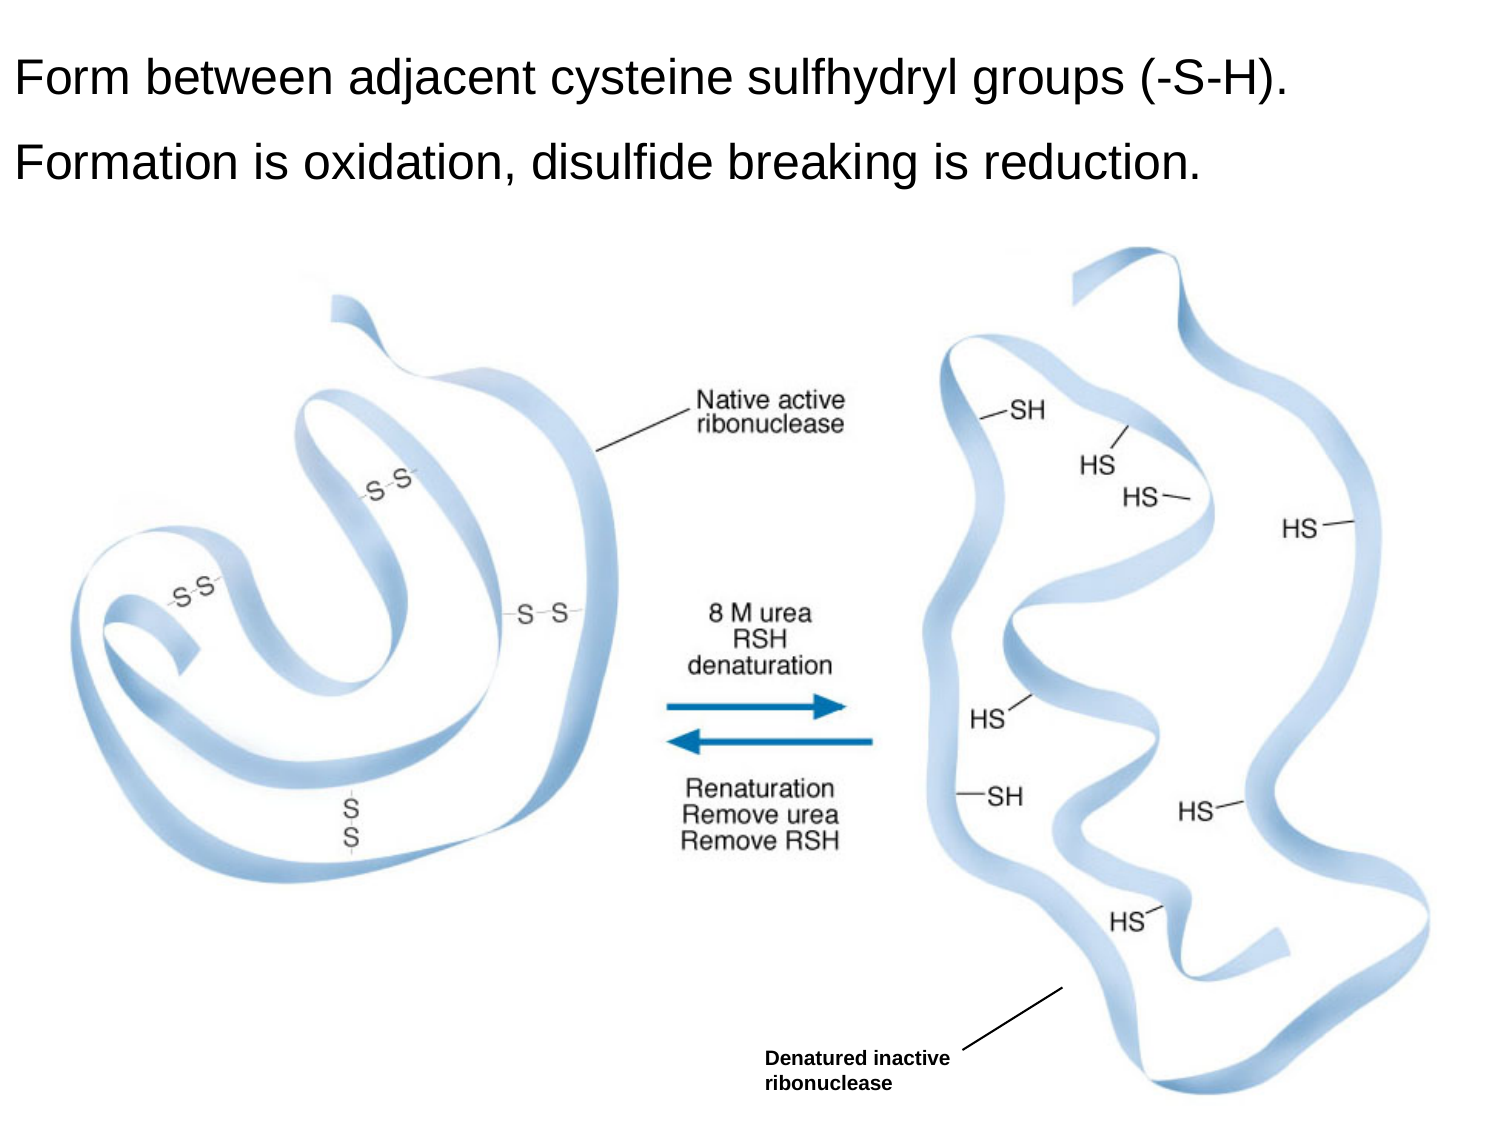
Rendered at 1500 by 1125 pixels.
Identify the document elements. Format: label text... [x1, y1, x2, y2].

text_box Form between adjacent cysteine sulfhydryl groups (-S-H). Formation is oxidation, disulfide breaking is reduction. [0, 37, 1500, 197]
picture [57, 246, 1443, 1107]
